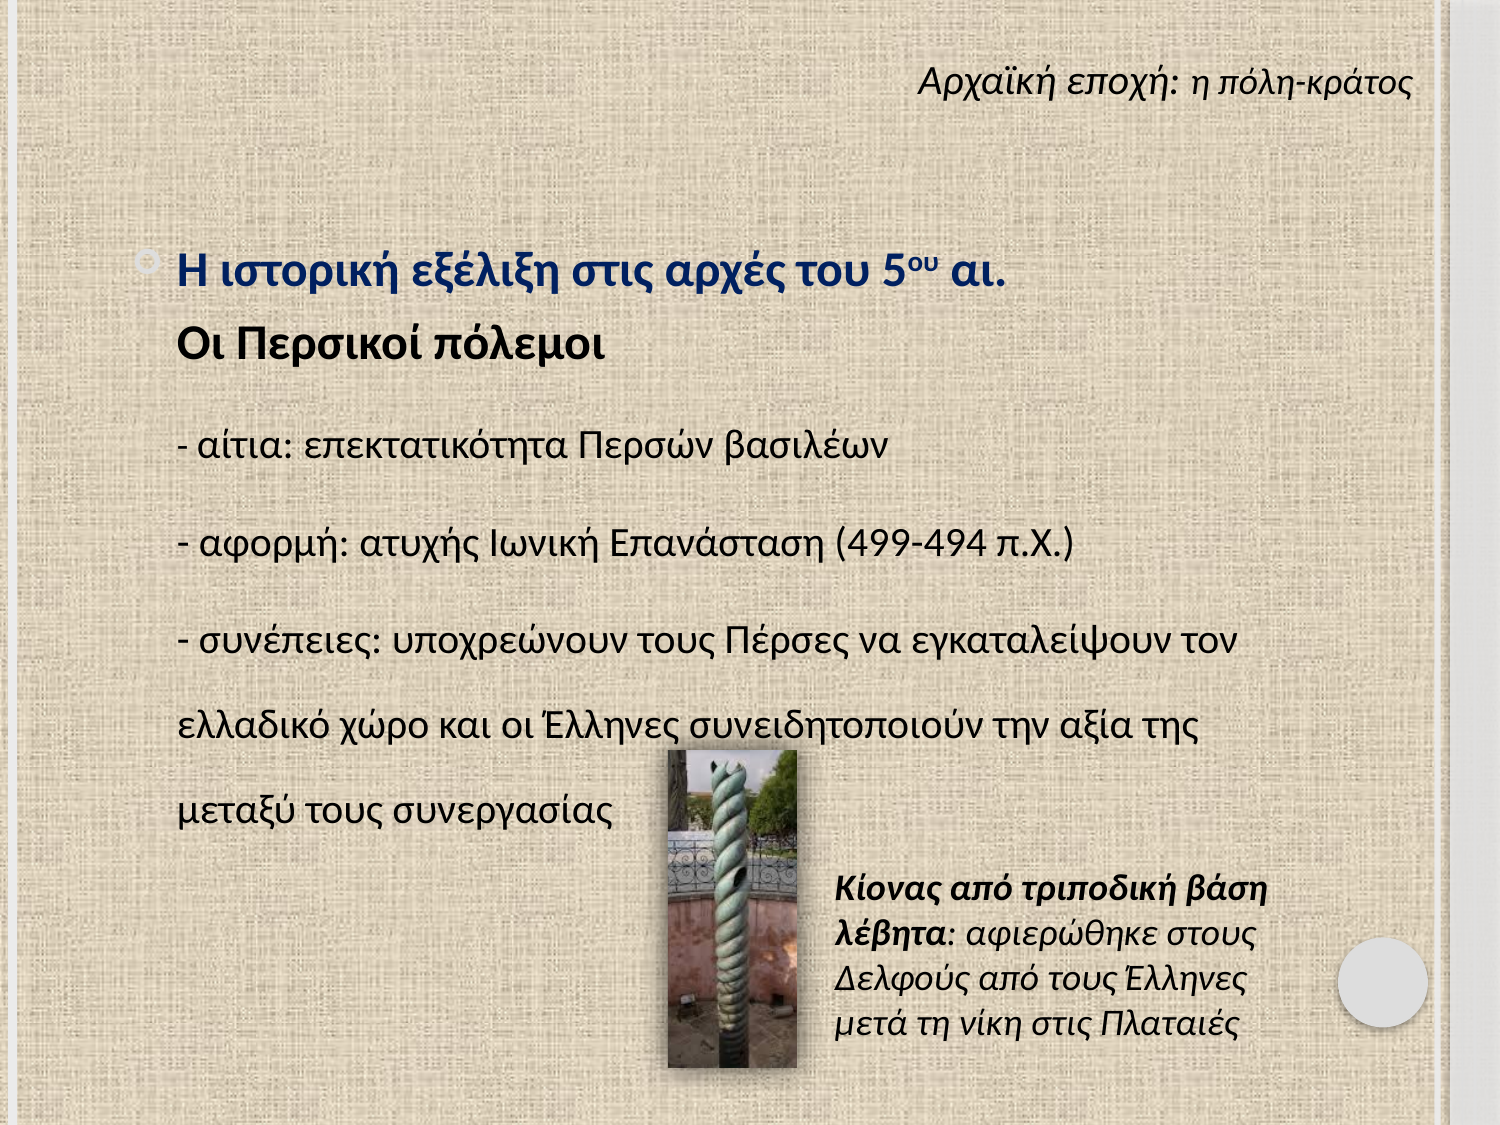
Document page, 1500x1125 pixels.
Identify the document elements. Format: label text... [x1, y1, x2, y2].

picture [18, 0, 1434, 1125]
text_box Κίονας από τριποδική βάση λέβητα: αφιερώθηκε στους Δελφούς από τους Έλληνες μετά τη νίκη στις Πλαταιές [820, 855, 1289, 1051]
picture [0, 0, 7, 1125]
picture [1441, 0, 1449, 1125]
list Η ιστορική εξέλιξη στις αρχές του 5ου αι. Οι Περσικοί πόλεμοι - αίτια: επεκτατικότητα Περσών βασιλέων - αφορμή: ατυχής Ιωνική Επανάσταση (499-494 π.Χ.) - συνέπειες: υποχρεώνουν τους Πέρσες να εγκαταλείψουν τον ελλαδικό χώρο και οι Έλληνες συνειδητοποιούν την αξία της μεταξύ τους συνεργασίας [117, 199, 1319, 950]
text_box Αρχαϊκή εποχή: η πόλη-κράτος [903, 30, 1436, 126]
